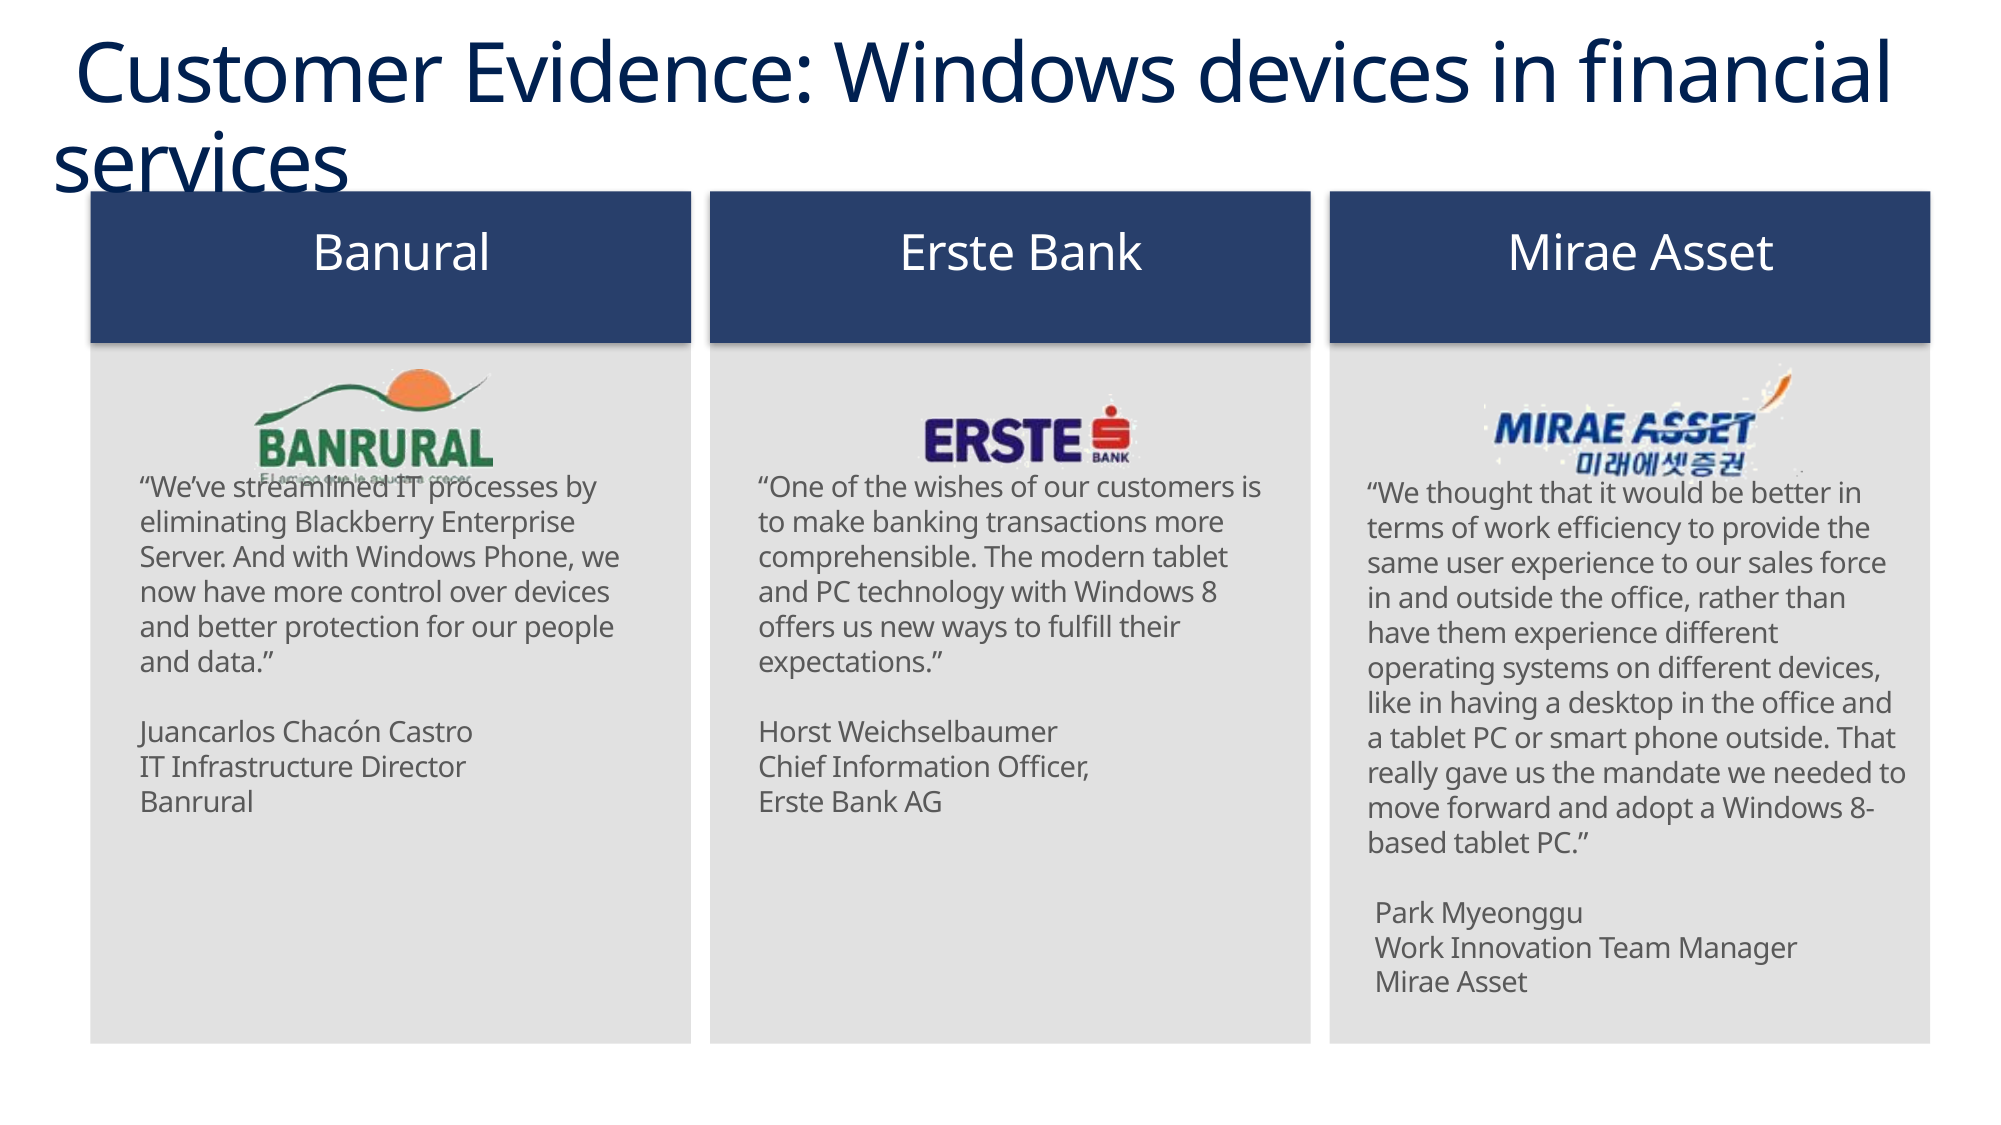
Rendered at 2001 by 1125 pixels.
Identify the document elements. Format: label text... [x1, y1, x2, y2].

picture [1484, 362, 1803, 485]
picture [254, 369, 493, 486]
text_box [88, 348, 693, 1046]
picture [914, 393, 1142, 475]
text_box “We thought that it would be better in terms of work efficiency to provide the same user experience to our sales force in and outside the office, rather than have them experience different operating systems on different devices, like in having a desktop in the office and a tablet PC or smart phone outside. That really gave us the mandate we needed to move forward and adopt a Windows 8-based tablet PC.” Park Myeonggu Work Innovation Team Manager Mirae Asset [1336, 466, 1939, 1029]
text_box [708, 348, 1313, 1046]
text_box “We’ve streamlined IT processes by eliminating Blackberry Enterprise Server. And with Windows Phone, we now have more control over devices and better protection for our people and data.” Juancarlos Chacón Castro IT Infrastructure Director Banrural [109, 461, 686, 849]
text_box Banural [90, 191, 692, 344]
text_box “One of the wishes of our customers is to make banking transactions more comprehensible. The modern tablet and PC technology with Windows 8 offers us new ways to fulfill their expectations.” Horst Weichselbaumer Chief Information Officer, Erste Bank AG [728, 461, 1307, 849]
text_box Erste Bank [709, 191, 1311, 344]
text_box Mirae Asset [1329, 191, 1931, 344]
text_box [1328, 348, 1932, 1046]
text_box Customer Evidence: Windows devices in financial services [37, 23, 2000, 130]
